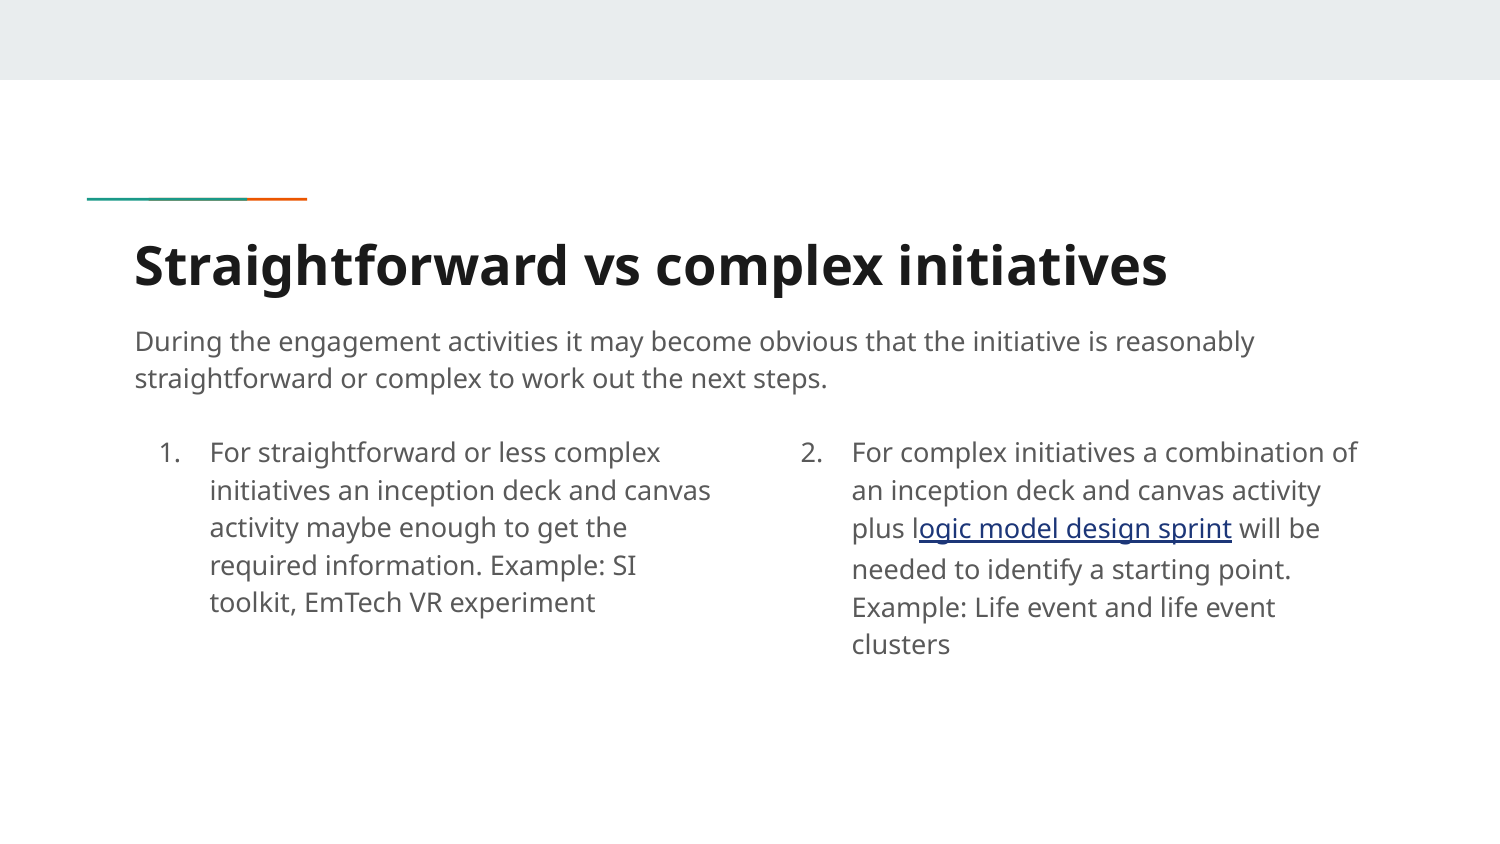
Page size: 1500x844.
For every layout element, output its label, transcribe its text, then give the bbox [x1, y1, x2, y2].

list For straightforward or less complex initiatives an inception deck and canvas activity maybe enough to get the required information. Example: SI toolkit, EmTech VR experiment [119, 416, 739, 787]
title Straightforward vs complex initiatives [119, 216, 1381, 305]
text_box During the engagement activities it may become obvious that the initiative is reasonably straightforward or complex to work out the next steps. [119, 304, 1311, 398]
list For complex initiatives a combination of an inception deck and canvas activity plus logic model design sprint will be needed to identify a starting point. Example: Life event and life event clusters [761, 416, 1381, 787]
